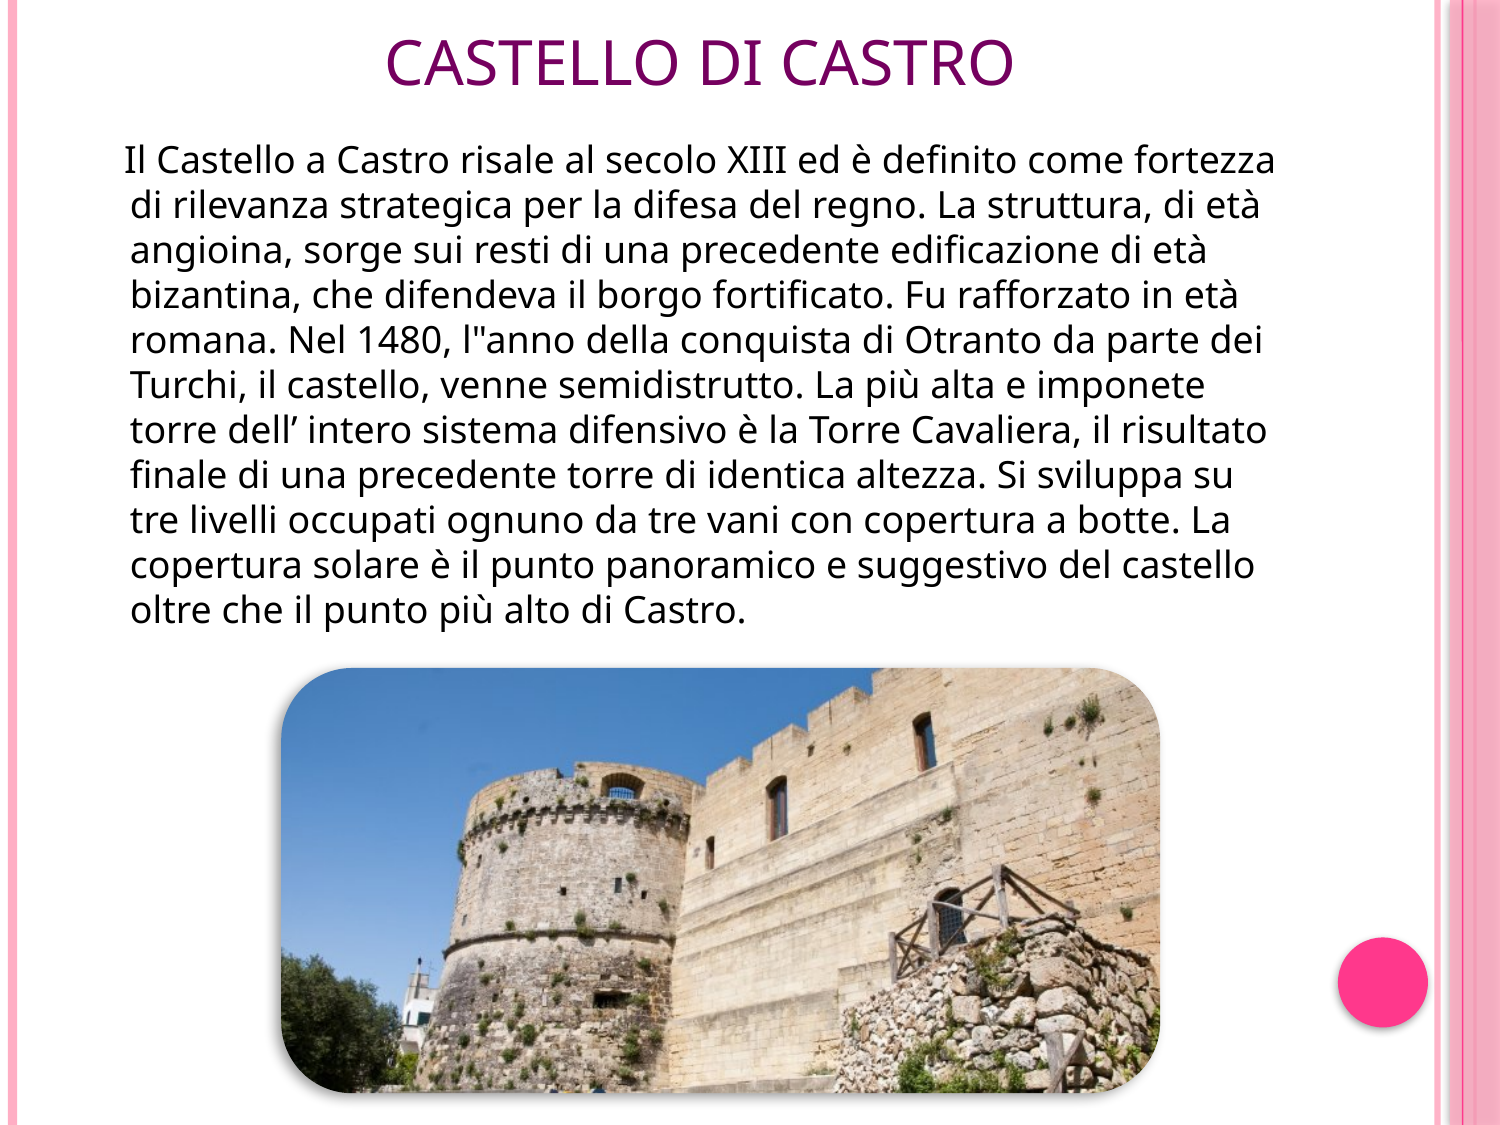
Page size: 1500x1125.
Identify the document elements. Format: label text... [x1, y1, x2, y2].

picture [280, 667, 1161, 1094]
list Il Castello a Castro risale al secolo XIII ed è definito come fortezza di rilevanza strategica per la difesa del regno. La struttura, di età angioina, sorge sui resti di una precedente edificazione di età bizantina, che difendeva il borgo fortificato. Fu rafforzato in età romana. Nel 1480, l"anno della conquista di Otranto da parte dei Turchi, il castello, venne semidistrutto. La più alta e imponete torre dell’ intero sistema difensivo è la Torre Cavaliera, il risultato finale di una precedente torre di identica altezza. Si sviluppa su tre livelli occupati ognuno da tre vani con copertura a botte. La copertura solare è il punto panoramico e suggestivo del castello oltre che il punto più alto di Castro. [70, 128, 1296, 1125]
title Castello di Castro [82, 0, 1320, 106]
